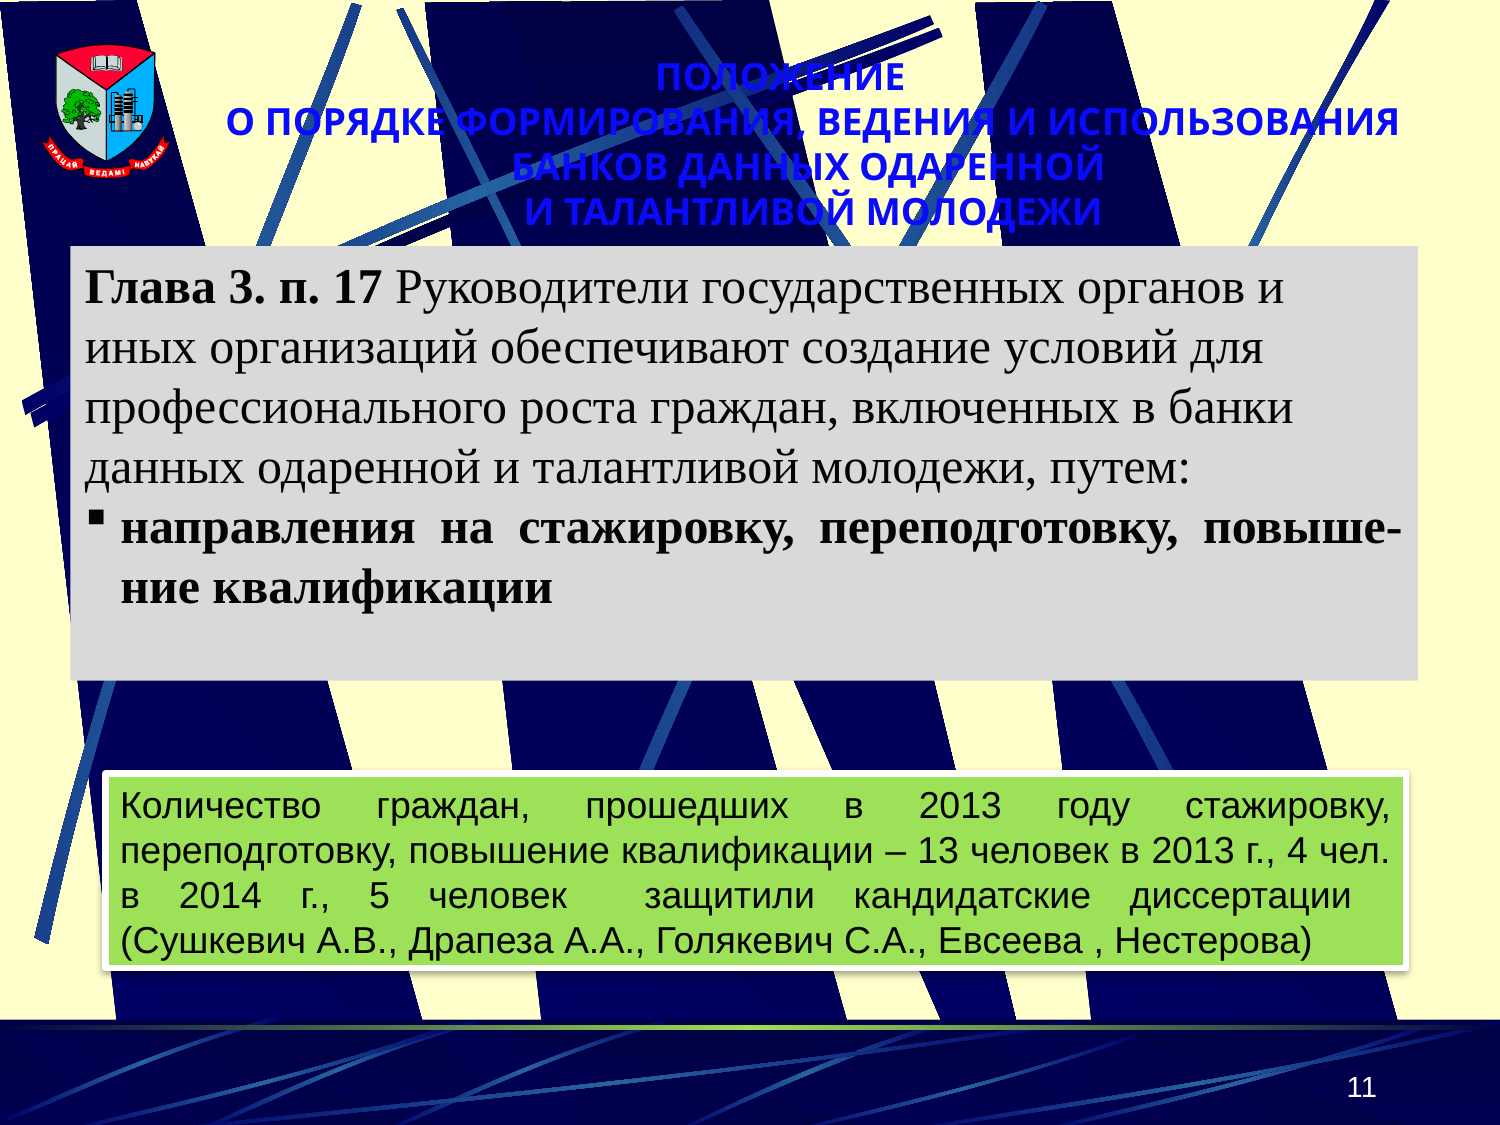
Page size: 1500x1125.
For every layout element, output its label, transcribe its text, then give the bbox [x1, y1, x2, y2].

text_box Количество граждан, прошедших в 2013 году стажировку, переподготовку, повышение квалификации – 13 человек в 2013 г., 4 чел. в 2014 г., 5 человек защитили кандидатские диссертации (Сушкевич А.В., Драпеза А.А., Голякевич С.А., Евсеева , Нестерова) [102, 770, 1409, 971]
text_box ПОЛОЖЕНИЕ о порядке формирования, ведения и использования банков данных одаренной и талантливой молодежи [147, 45, 1423, 241]
text_box 11 [1079, 1035, 1392, 1111]
picture [40, 42, 171, 180]
text_box Глава 3. п. 17 Руководители государственных органов и иных организаций обеспечивают создание условий для профессионального роста граждан, включенных в банки данных одаренной и талантливой молодежи, путем: направления на стажировку, переподготовку, повыше-ние квалификации [70, 246, 1418, 681]
